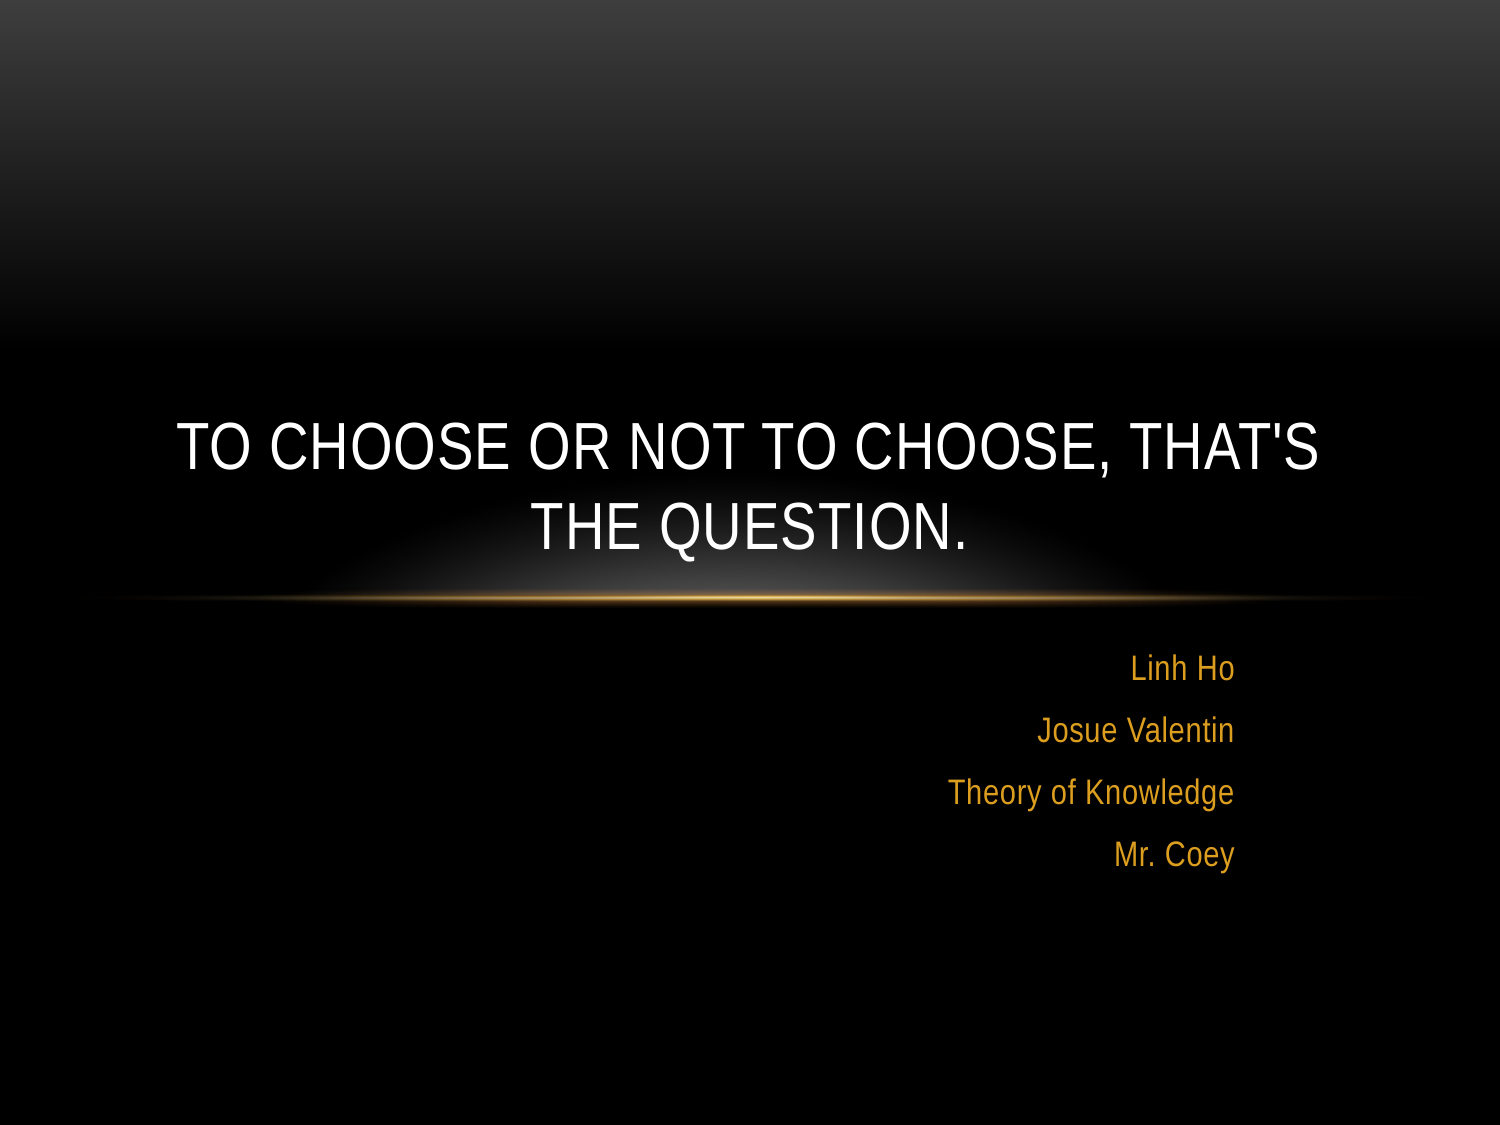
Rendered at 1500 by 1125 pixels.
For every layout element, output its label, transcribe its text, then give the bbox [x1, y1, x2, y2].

title To choose or not to choose, that's the question. [112, 329, 1388, 571]
subtitle Linh Ho Josue Valentin Theory of Knowledge Mr. Coey [200, 637, 1250, 925]
picture [0, 0, 1500, 750]
